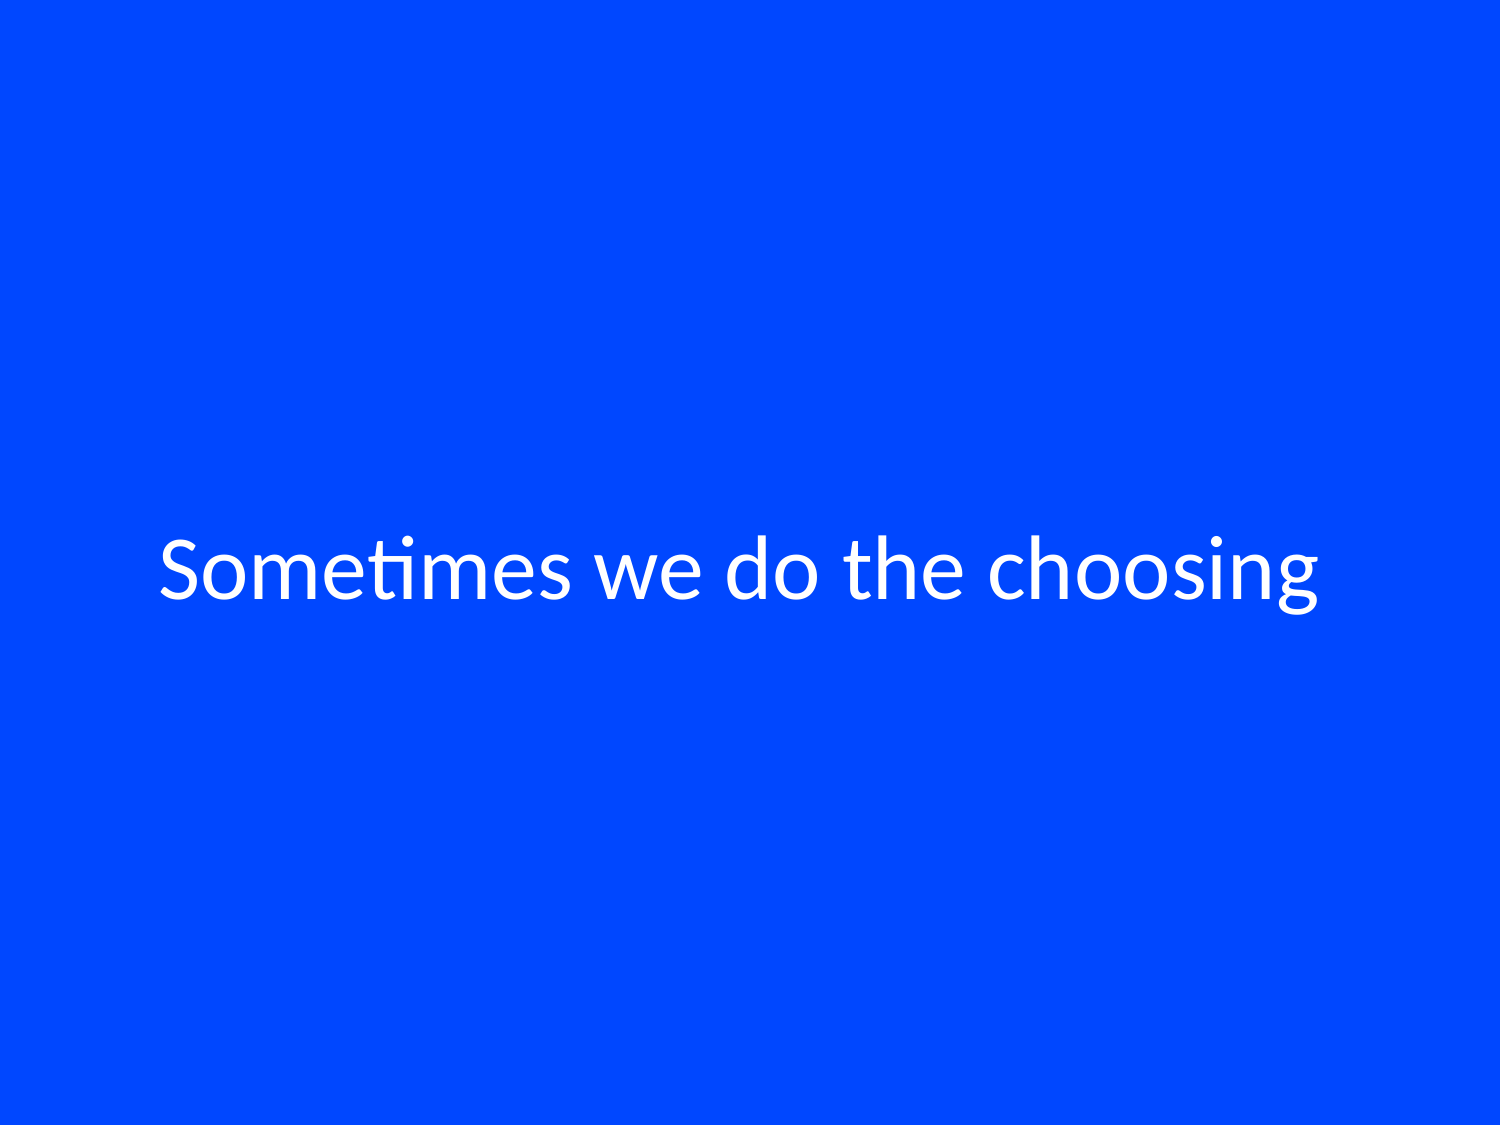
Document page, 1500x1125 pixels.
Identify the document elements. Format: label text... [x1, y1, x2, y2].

title Sometimes we do the choosing [75, 468, 1425, 657]
